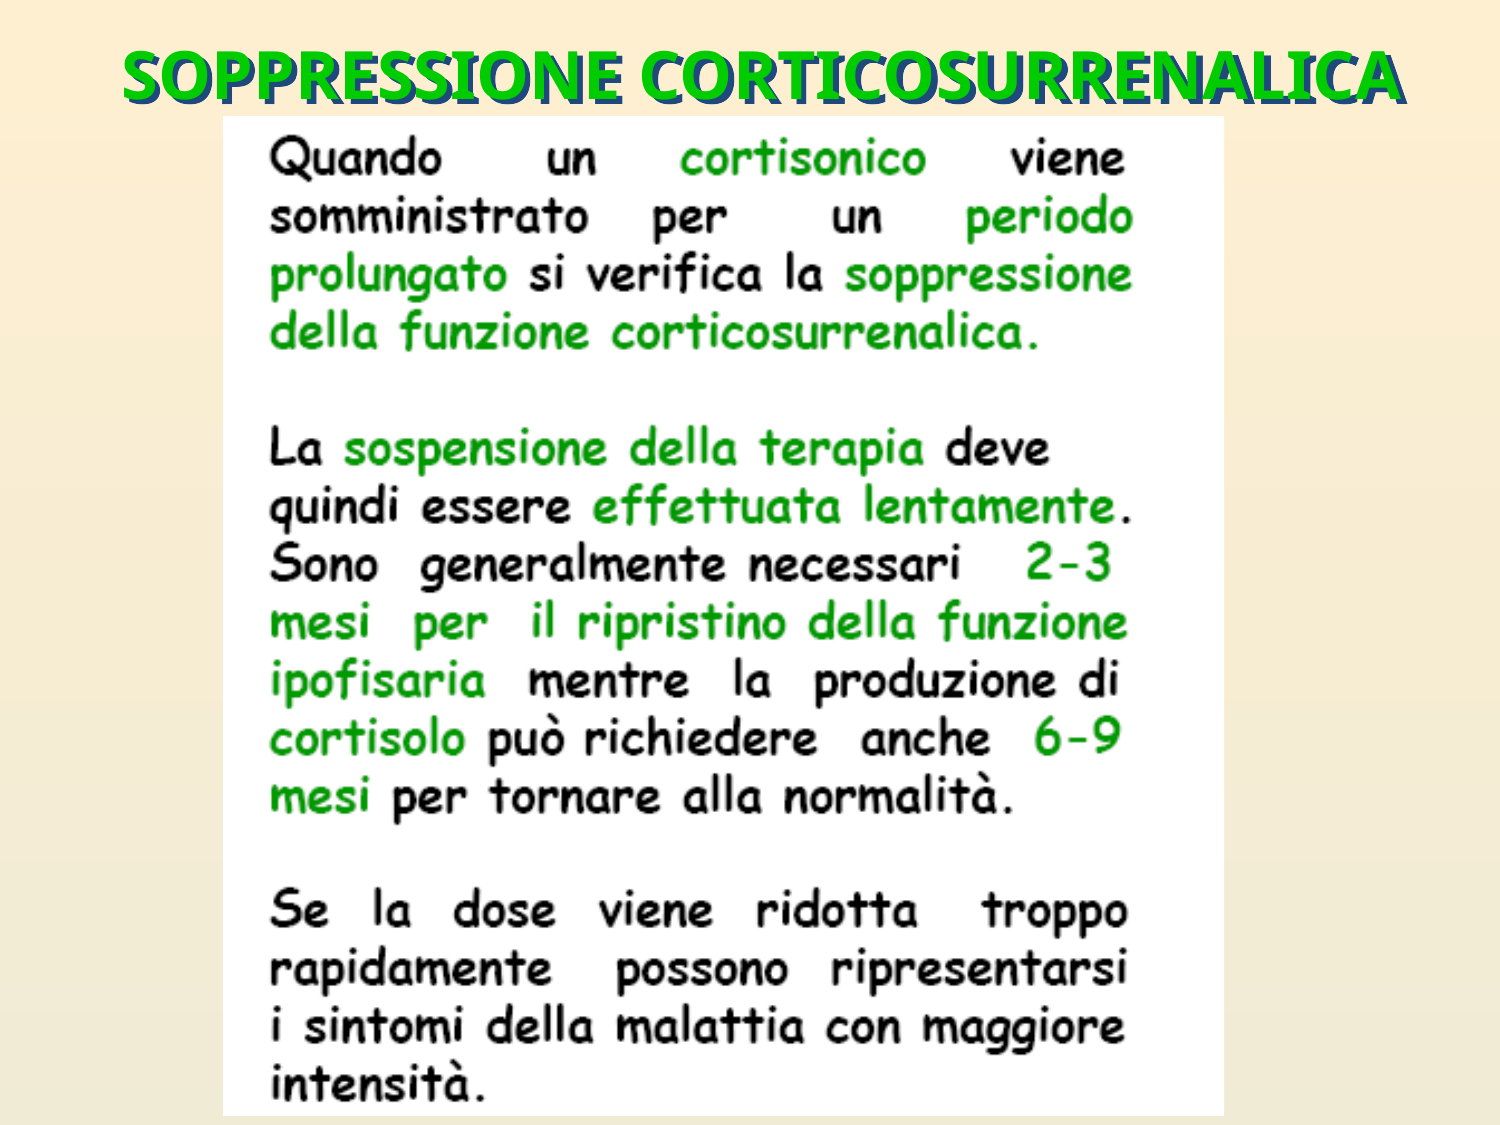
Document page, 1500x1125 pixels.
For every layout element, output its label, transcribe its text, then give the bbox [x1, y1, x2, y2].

picture [222, 116, 1225, 1116]
text_box SOPPRESSIONE CORTICOSURRENALICA [107, 25, 1418, 121]
